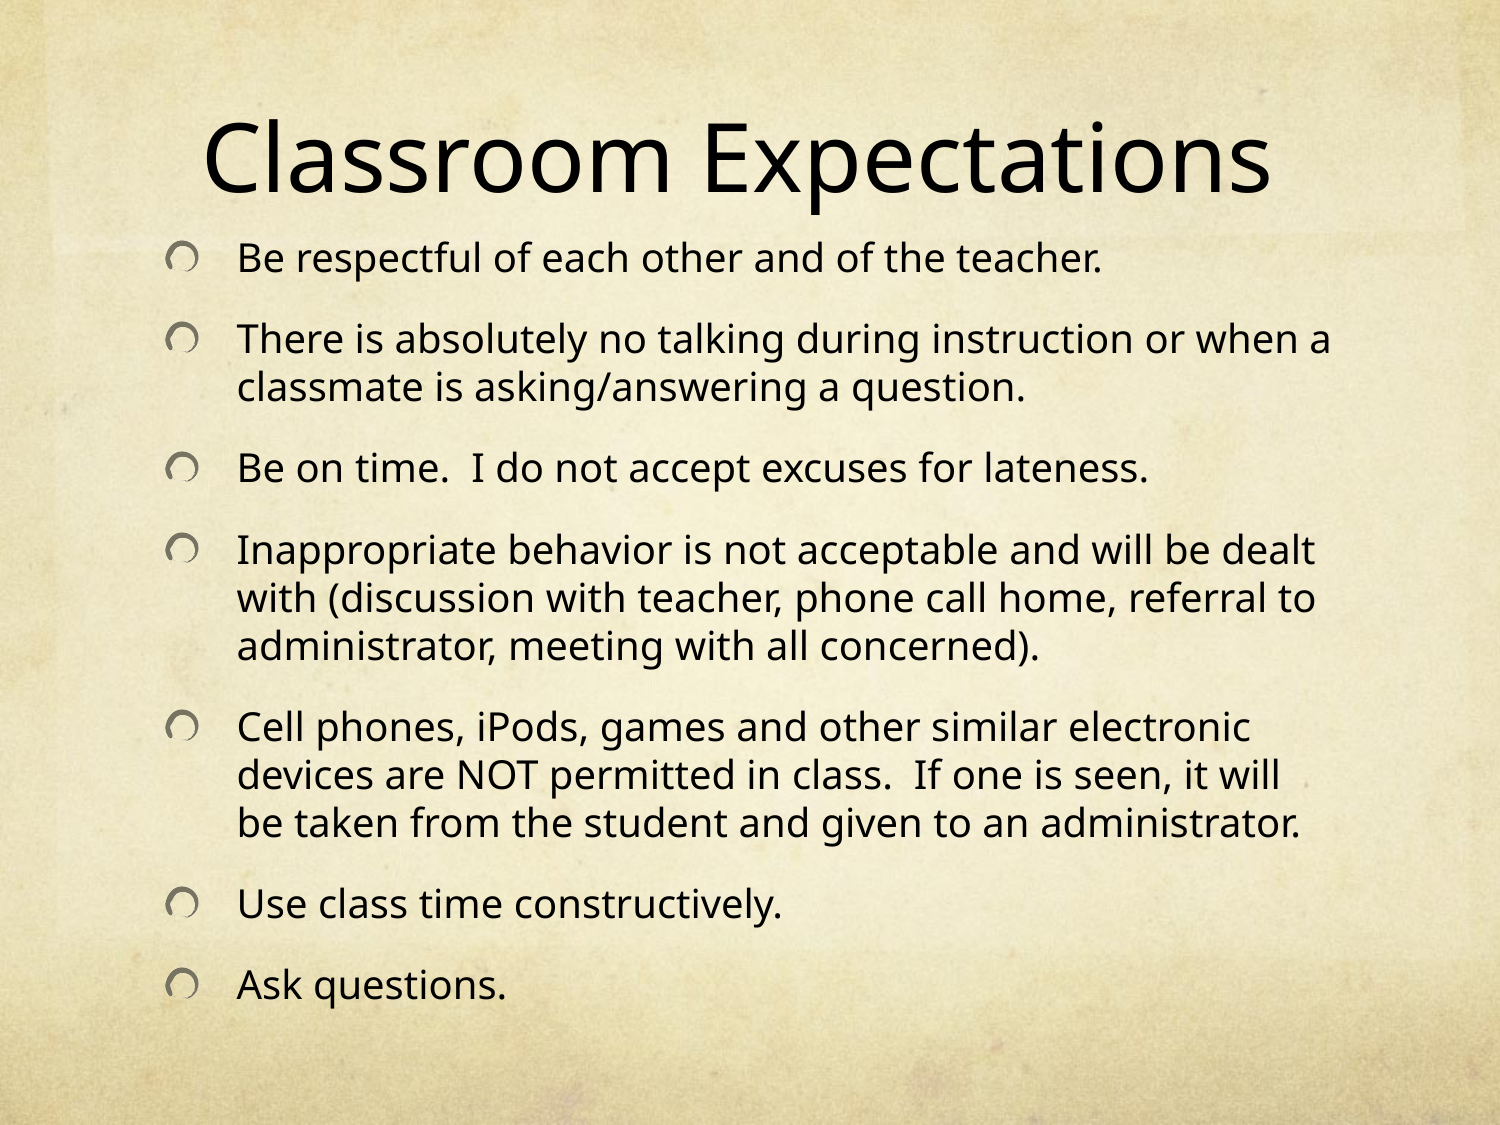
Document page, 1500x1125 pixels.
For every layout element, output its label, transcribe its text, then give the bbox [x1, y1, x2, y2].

title Classroom Expectations [150, 82, 1350, 224]
list Be respectful of each other and of the teacher. There is absolutely no talking during instruction or when a classmate is asking/answering a question. Be on time. I do not accept excuses for lateness. Inappropriate behavior is not acceptable and will be dealt with (discussion with teacher, phone call home, referral to administrator, meeting with all concerned). Cell phones, iPods, games and other similar electronic devices are NOT permitted in class. If one is seen, it will be taken from the student and given to an administrator. Use class time constructively. Ask questions. [150, 224, 1350, 1063]
picture [0, 0, 1500, 1125]
